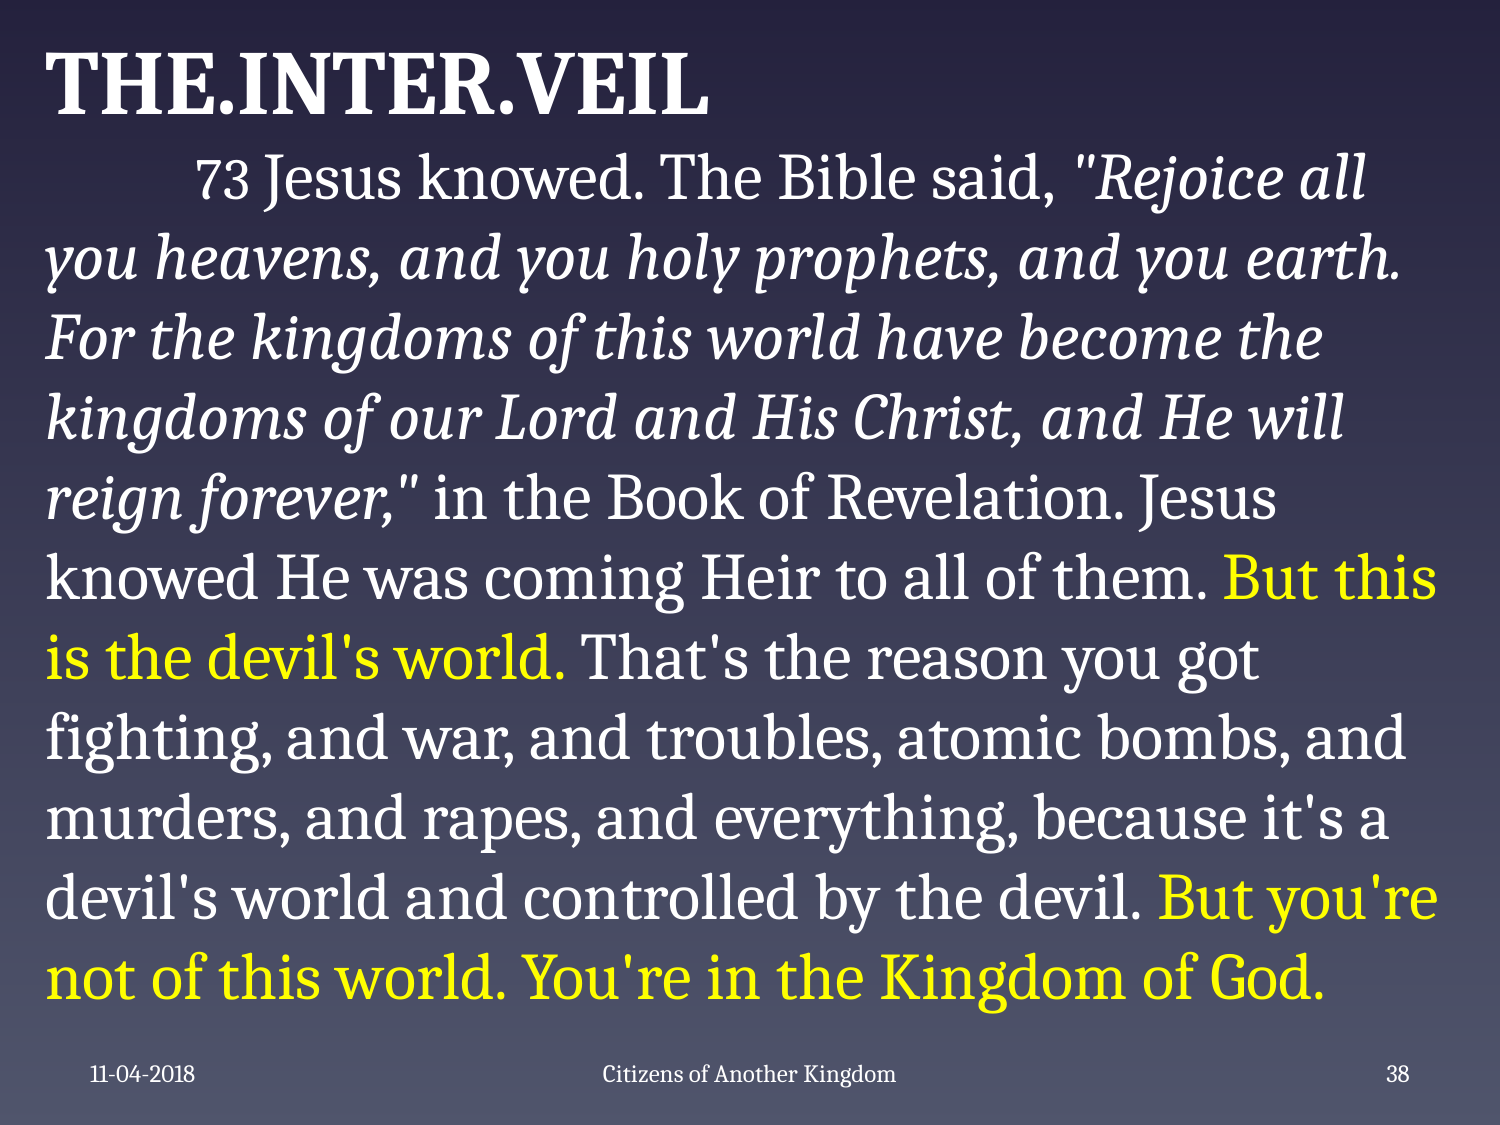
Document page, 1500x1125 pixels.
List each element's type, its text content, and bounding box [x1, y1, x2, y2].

text_box THE.INTER.VEIL 73 Jesus knowed. The Bible said, "Rejoice all you heavens, and you holy prophets, and you earth. For the kingdoms of this world have become the kingdoms of our Lord and His Christ, and He will reign forever," in the Book of Revelation. Jesus knowed He was coming Heir to all of them. But this is the devil's world. That's the reason you got fighting, and war, and troubles, atomic bombs, and murders, and rapes, and everything, because it's a devil's world and controlled by the devil. But you're not of this world. You're in the Kingdom of God. [30, 15, 1474, 1020]
slide_number 40 [1074, 1042, 1425, 1103]
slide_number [75, 1042, 425, 1103]
footer Citizens of Another Kingdom [512, 1042, 988, 1103]
